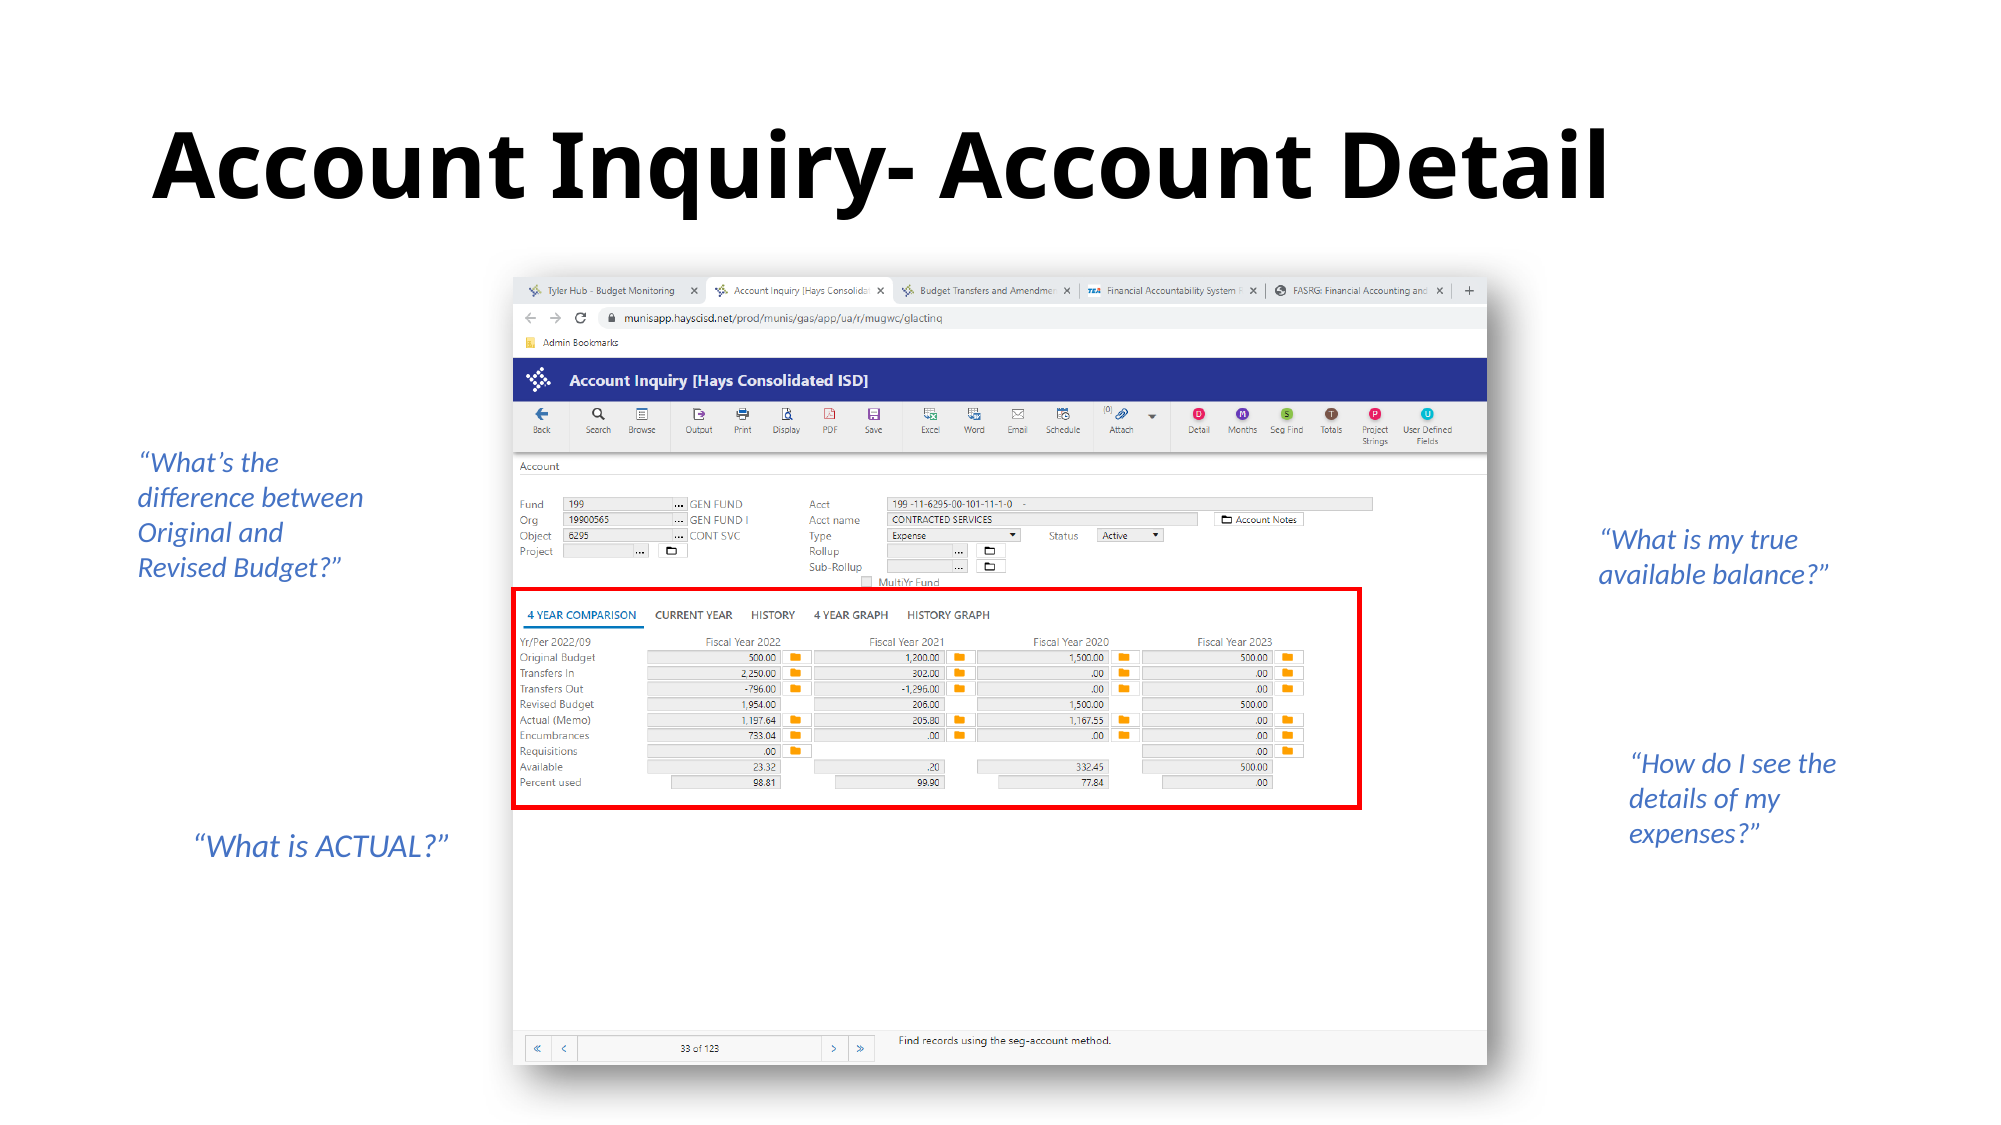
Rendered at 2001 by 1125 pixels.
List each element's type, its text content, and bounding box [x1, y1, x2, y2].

text_box “What’s the difference between Original and Revised Budget?” [122, 436, 384, 591]
text_box “How do I see the details of my expenses?” [1614, 736, 1863, 857]
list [513, 277, 1487, 1065]
title Account Inquiry- Account Detail [137, 59, 1863, 278]
text_box “What is my true available balance?” [1583, 513, 1851, 598]
text_box “What is ACTUAL?” [176, 817, 468, 872]
